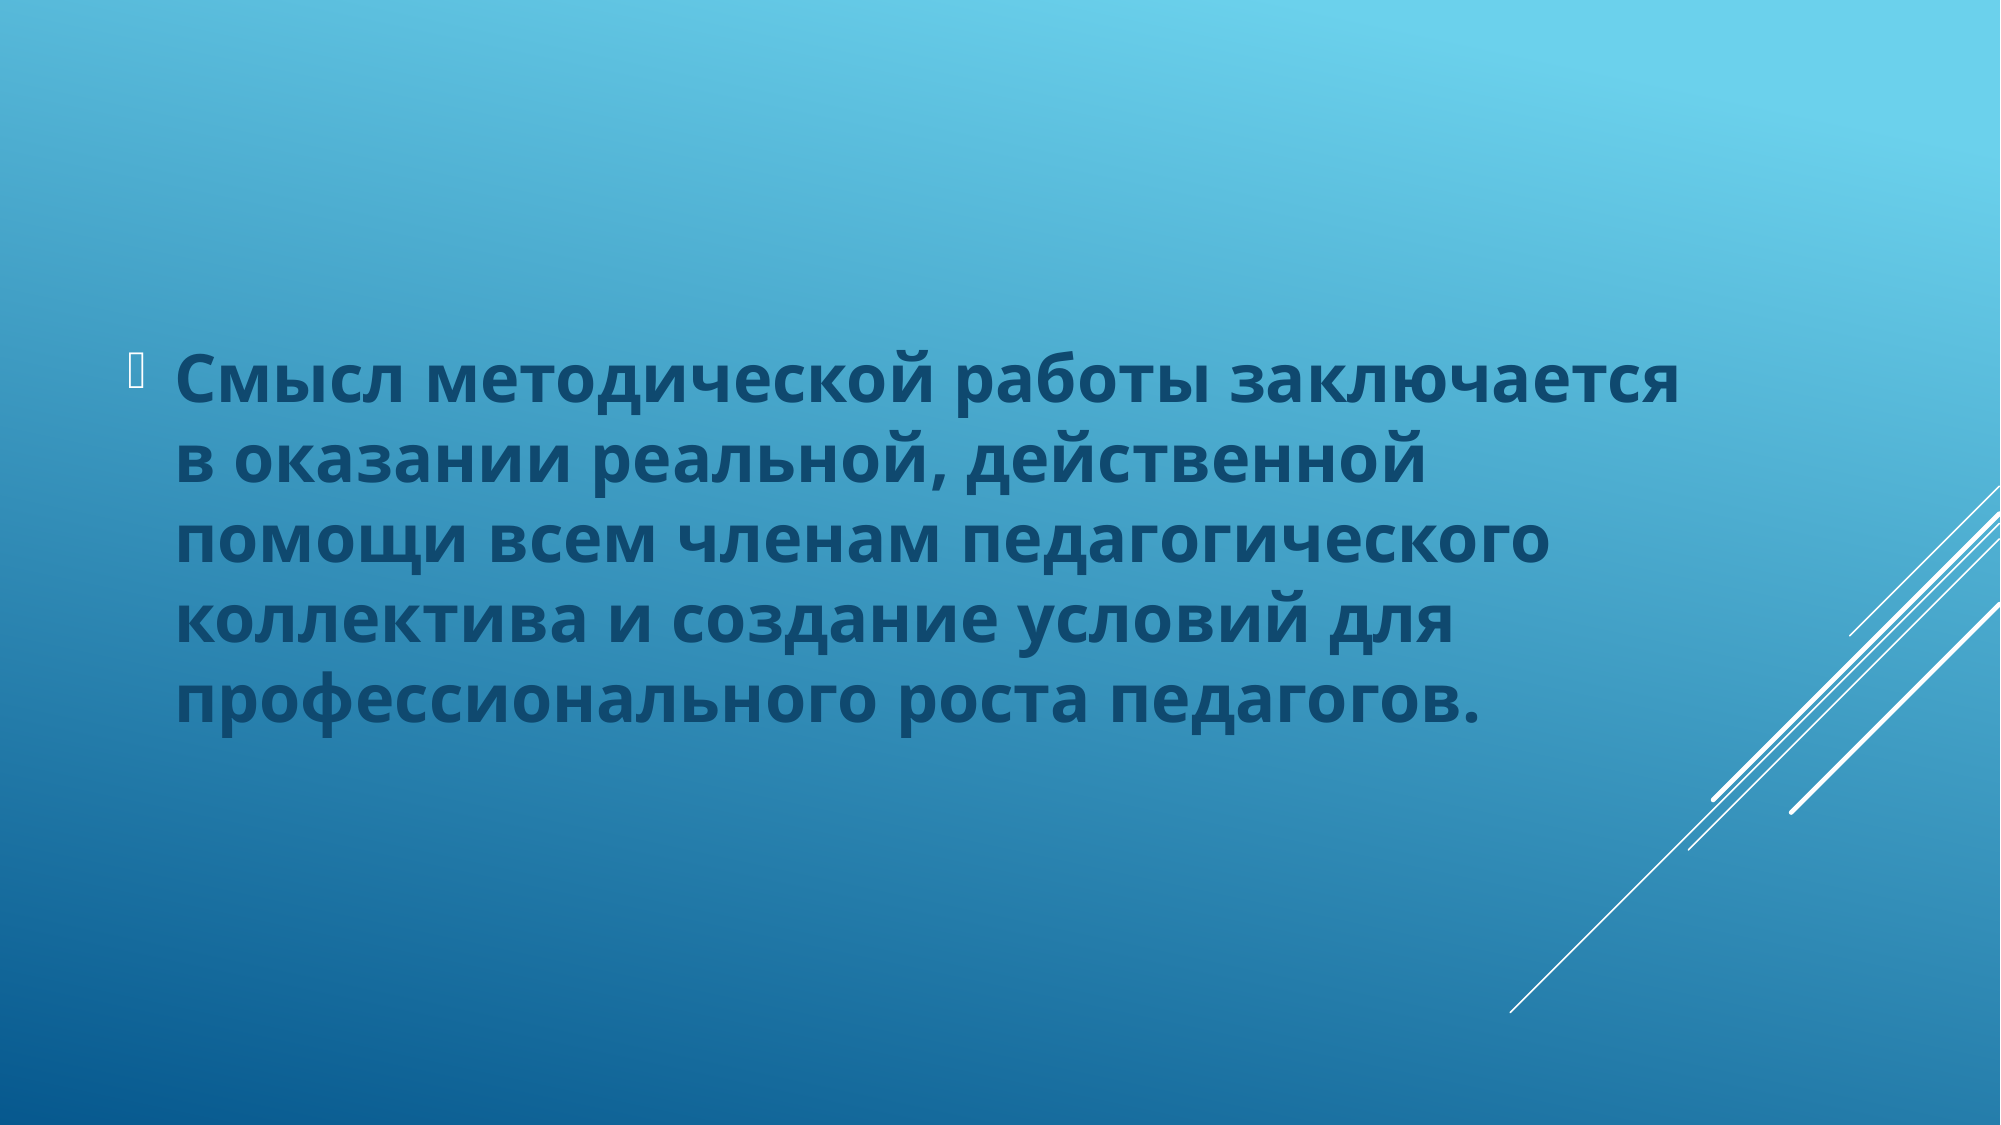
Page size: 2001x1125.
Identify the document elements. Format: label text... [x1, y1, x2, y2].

list Смысл методической работы заключается в оказании реальной, действенной помощи всем членам педагогического коллектива и создание условий для профессионального роста педагогов. [112, 112, 1714, 1030]
